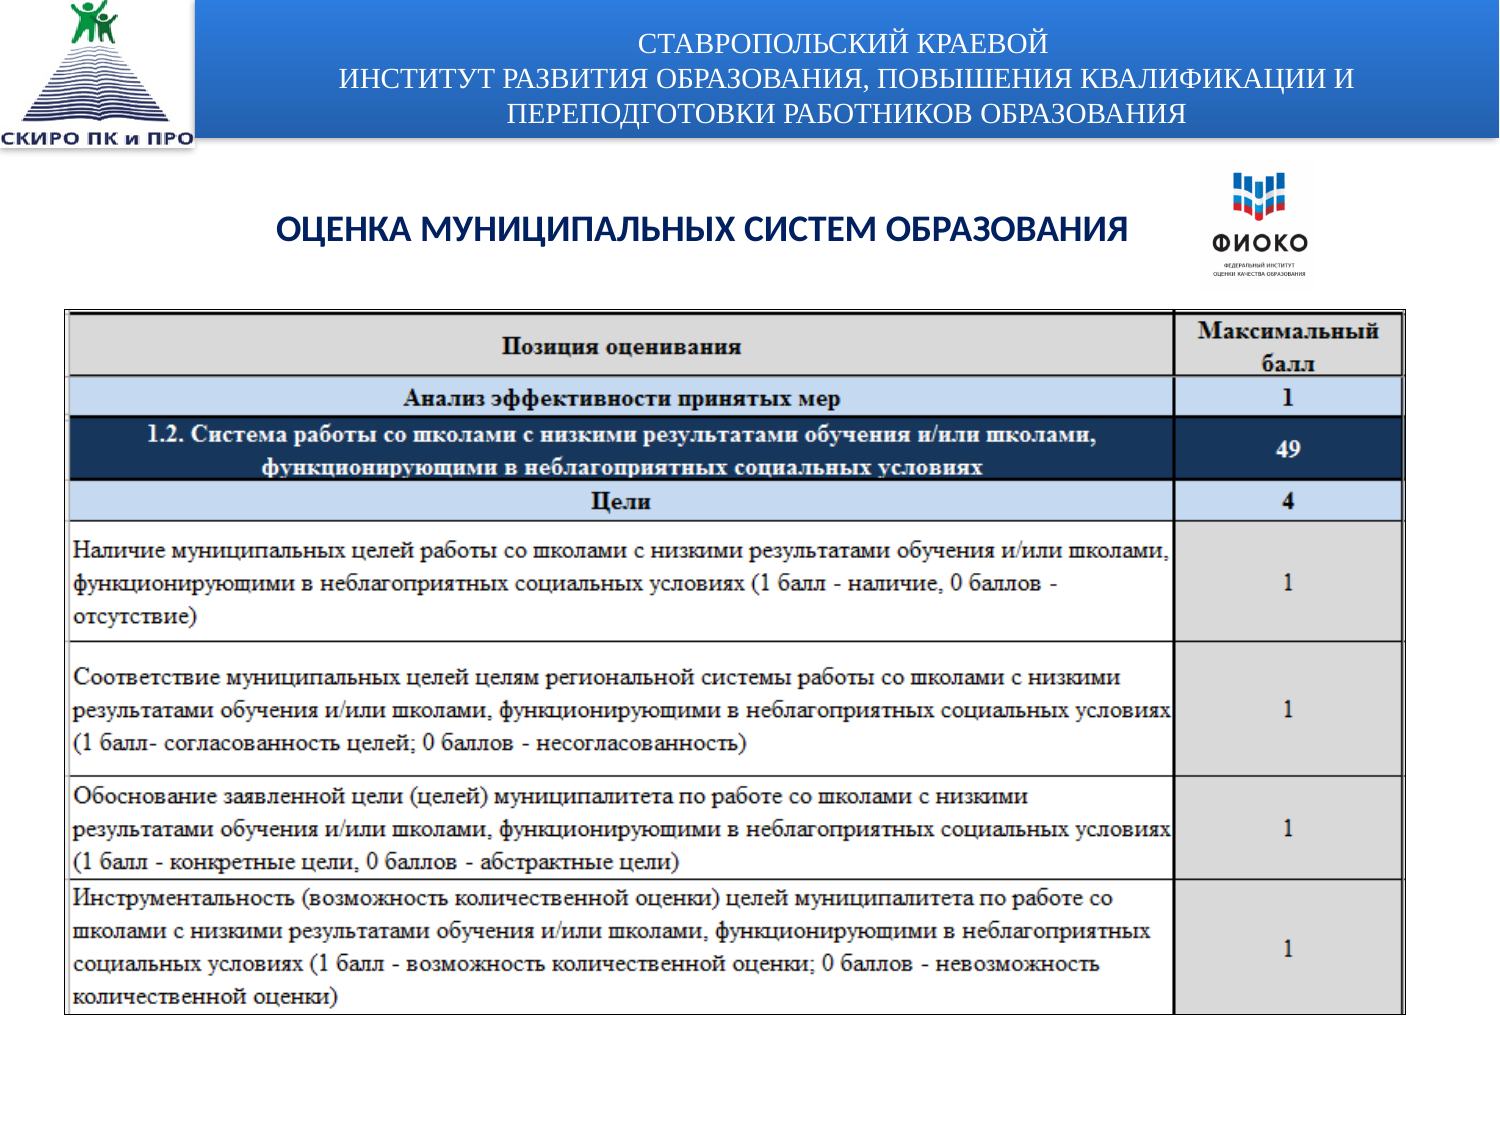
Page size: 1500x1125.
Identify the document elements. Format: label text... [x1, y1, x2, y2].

text_box СТАВРОПОЛЬСКИЙ КРАЕВОЙ ИНСТИТУТ РАЗВИТИЯ ОБРАЗОВАНИЯ, ПОВЫШЕНИЯ КВАЛИФИКАЦИИ И ПЕРЕПОДГОТОВКИ РАБОТНИКОВ ОБРАЗОВАНИЯ [197, 0, 1499, 138]
picture [1198, 161, 1316, 292]
picture [64, 308, 1406, 1016]
picture [0, 0, 196, 148]
text_box ОЦЕНКА МУНИЦИПАЛЬНЫХ СИСТЕМ ОБРАЗОВАНИЯ [112, 196, 1193, 256]
